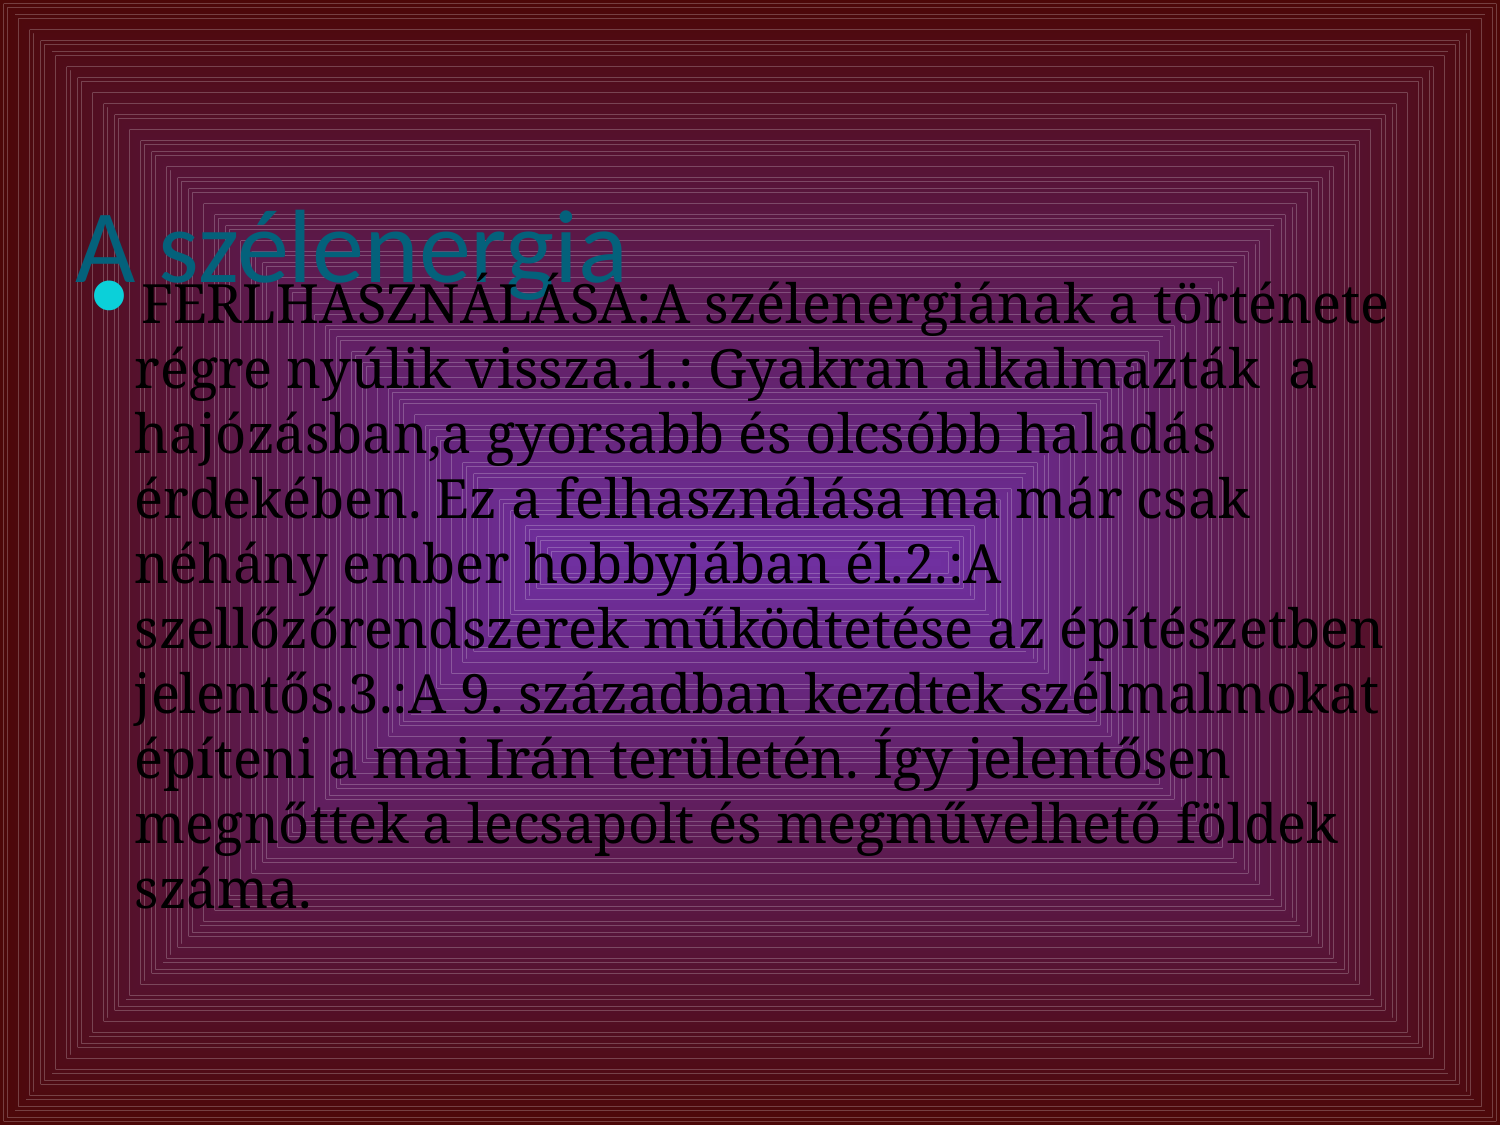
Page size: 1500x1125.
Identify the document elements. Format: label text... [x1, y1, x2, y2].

title A szélenergia [75, 115, 1425, 262]
list FERLHASZNÁLÁSA:A szélenergiának a története régre nyúlik vissza.1.: Gyakran alkalmazták a hajózásban,a gyorsabb és olcsóbb haladás érdekében. Ez a felhasználása ma már csak néhány ember hobbyjában él.2.:A szellőzőrendszerek működtetése az építészetben jelentős.3.:A 9. században kezdtek szélmalmokat építeni a mai Irán területén. Így jelentősen megnőttek a lecsapolt és megművelhető földek száma. [75, 262, 1436, 1083]
